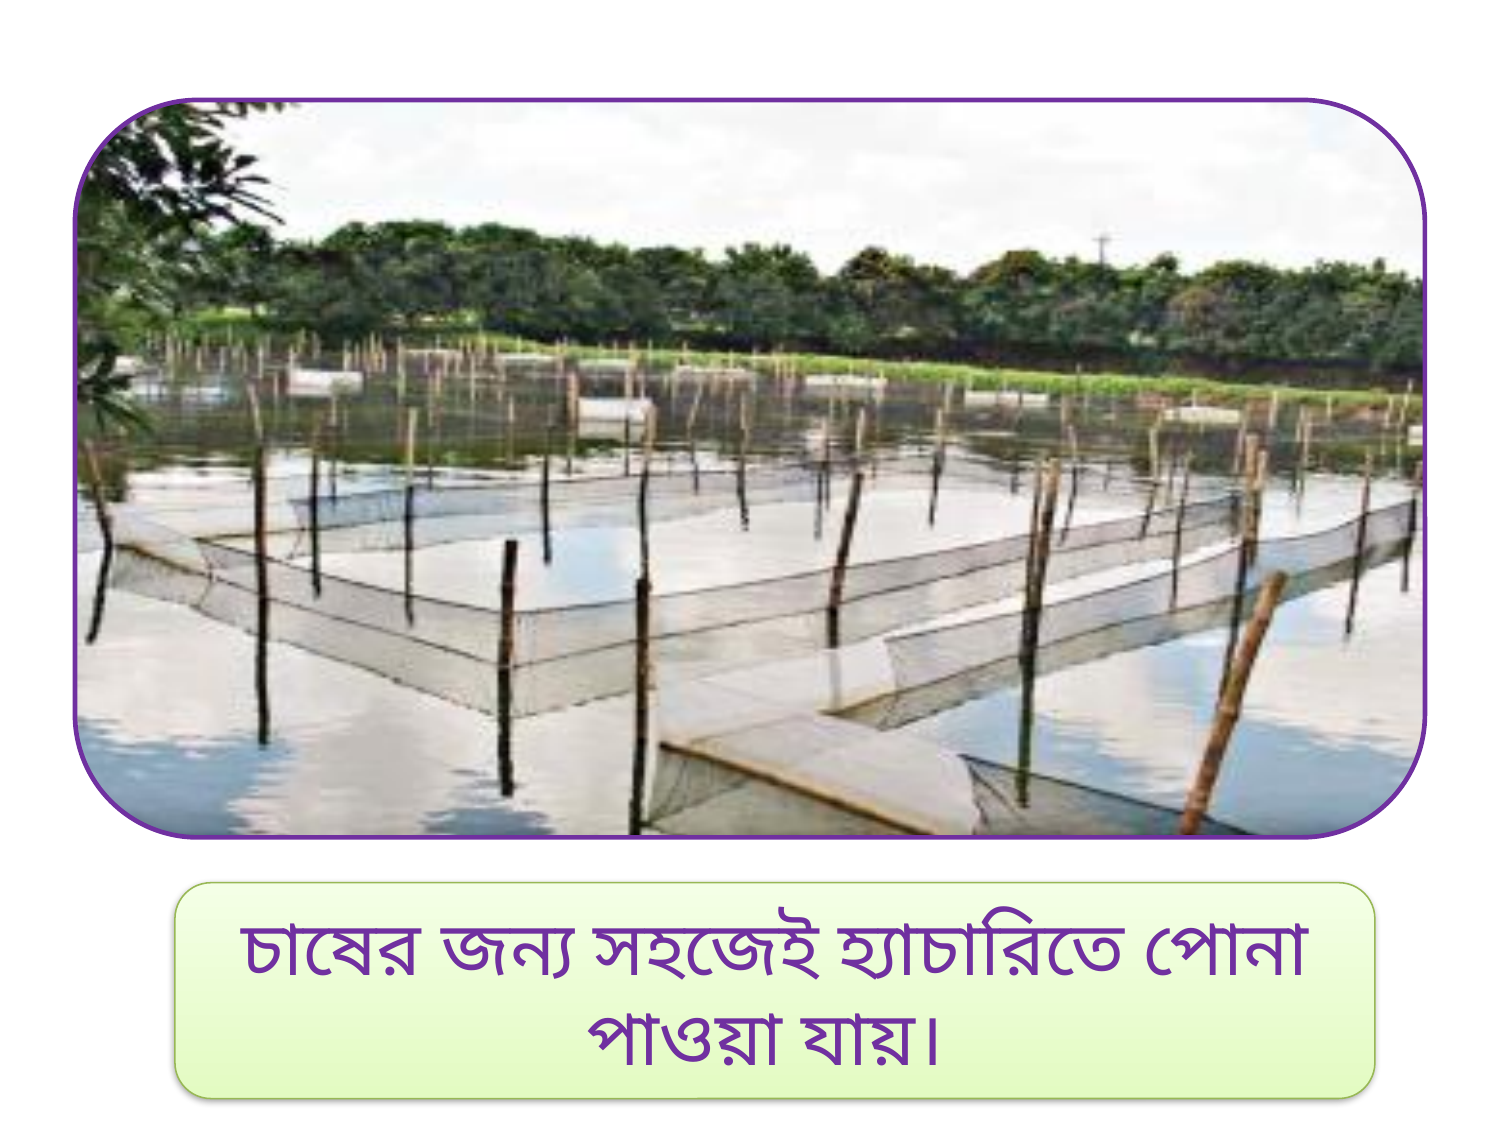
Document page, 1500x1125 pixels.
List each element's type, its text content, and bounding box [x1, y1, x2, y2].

text_box চাষের জন্য সহজেই হ্যাচারিতে পোনা পাওয়া যায়। [174, 881, 1376, 1100]
picture [74, 99, 1426, 838]
